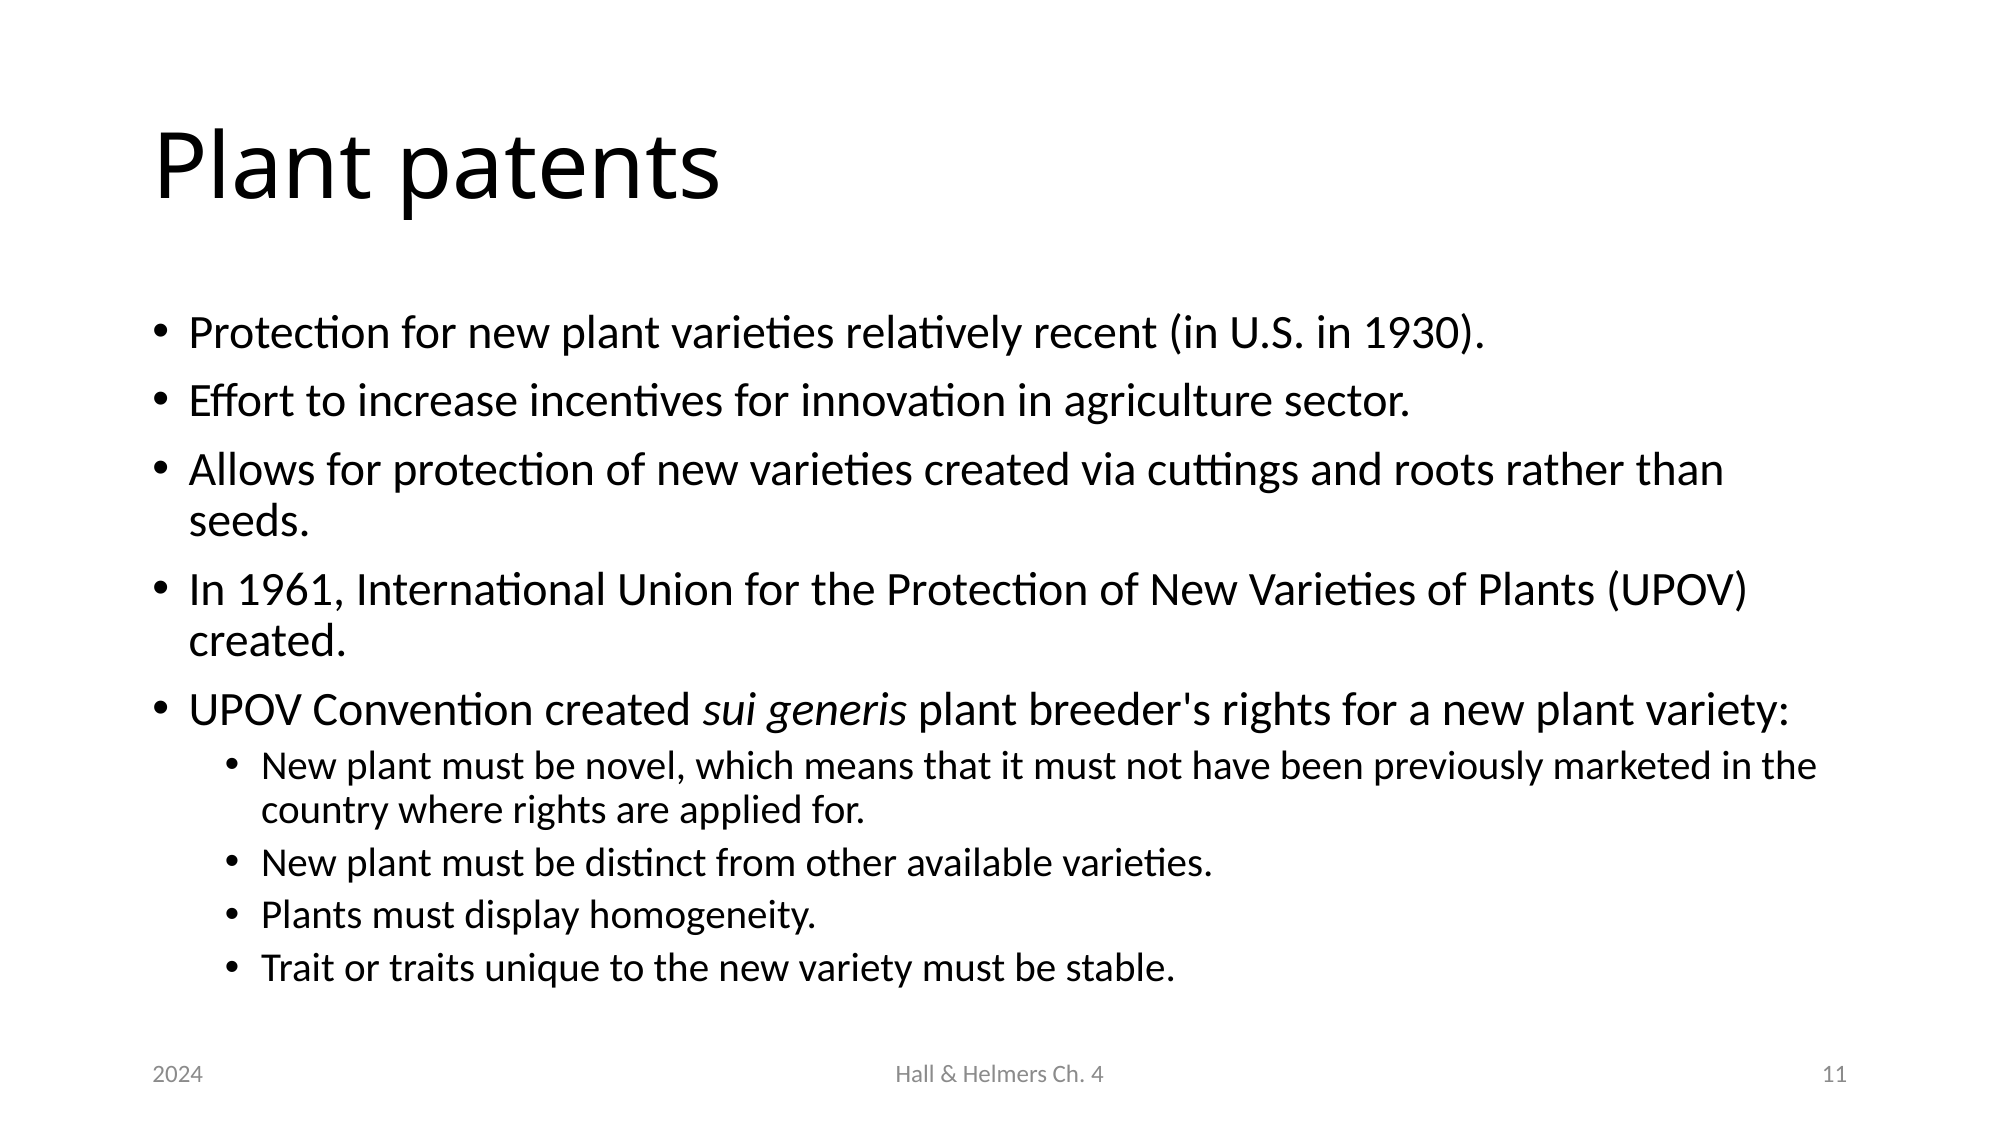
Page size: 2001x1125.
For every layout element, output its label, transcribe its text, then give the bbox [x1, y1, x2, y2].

slide_number 11 [1412, 1042, 1863, 1103]
footer Hall & Helmers Ch. 4 [662, 1042, 1338, 1103]
title Plant patents [137, 59, 1863, 278]
slide_number 2024 [137, 1042, 588, 1103]
list Protection for new plant varieties relatively recent (in U.S. in 1930). Effort to increase incentives for innovation in agriculture sector. Allows for protection of new varieties created via cuttings and roots rather than seeds. In 1961, International Union for the Protection of New Varieties of Plants (UPOV) created. UPOV Convention created sui generis plant breeder's rights for a new plant variety: New plant must be novel, which means that it must not have been previously marketed in the country where rights are applied for. New plant must be distinct from other available varieties. Plants must display homogeneity. Trait or traits unique to the new variety must be stable. [137, 299, 1863, 1014]
